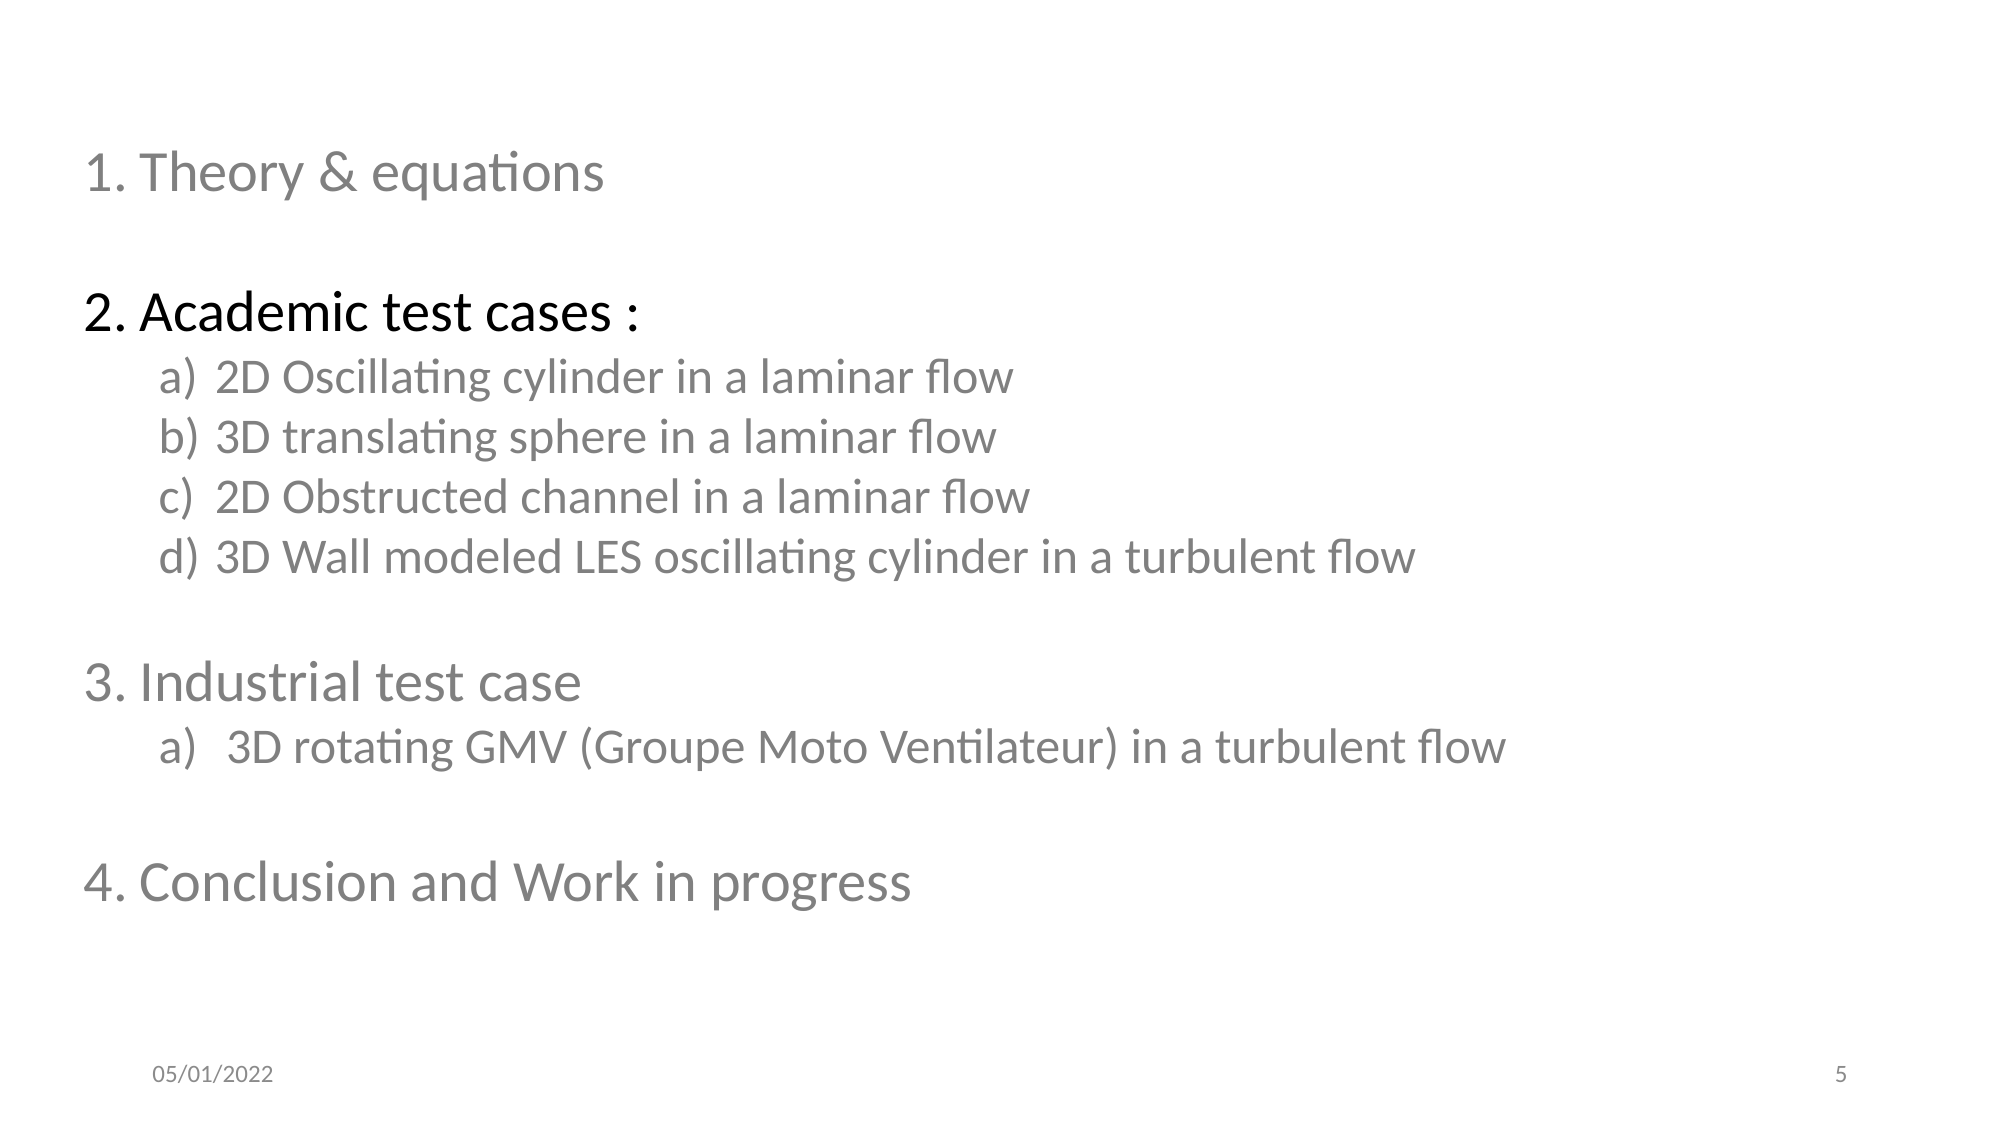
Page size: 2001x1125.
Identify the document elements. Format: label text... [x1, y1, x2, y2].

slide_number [137, 1042, 588, 1103]
slide_number 5 [1412, 1042, 1863, 1103]
text_box Theory & equations Academic test cases : 2D Oscillating cylinder in a laminar flow 3D translating sphere in a laminar flow 2D Obstructed channel in a laminar flow 3D Wall modeled LES oscillating cylinder in a turbulent flow Industrial test case 3D rotating GMV (Groupe Moto Ventilateur) in a turbulent flow Conclusion and Work in progress [68, 125, 1932, 991]
